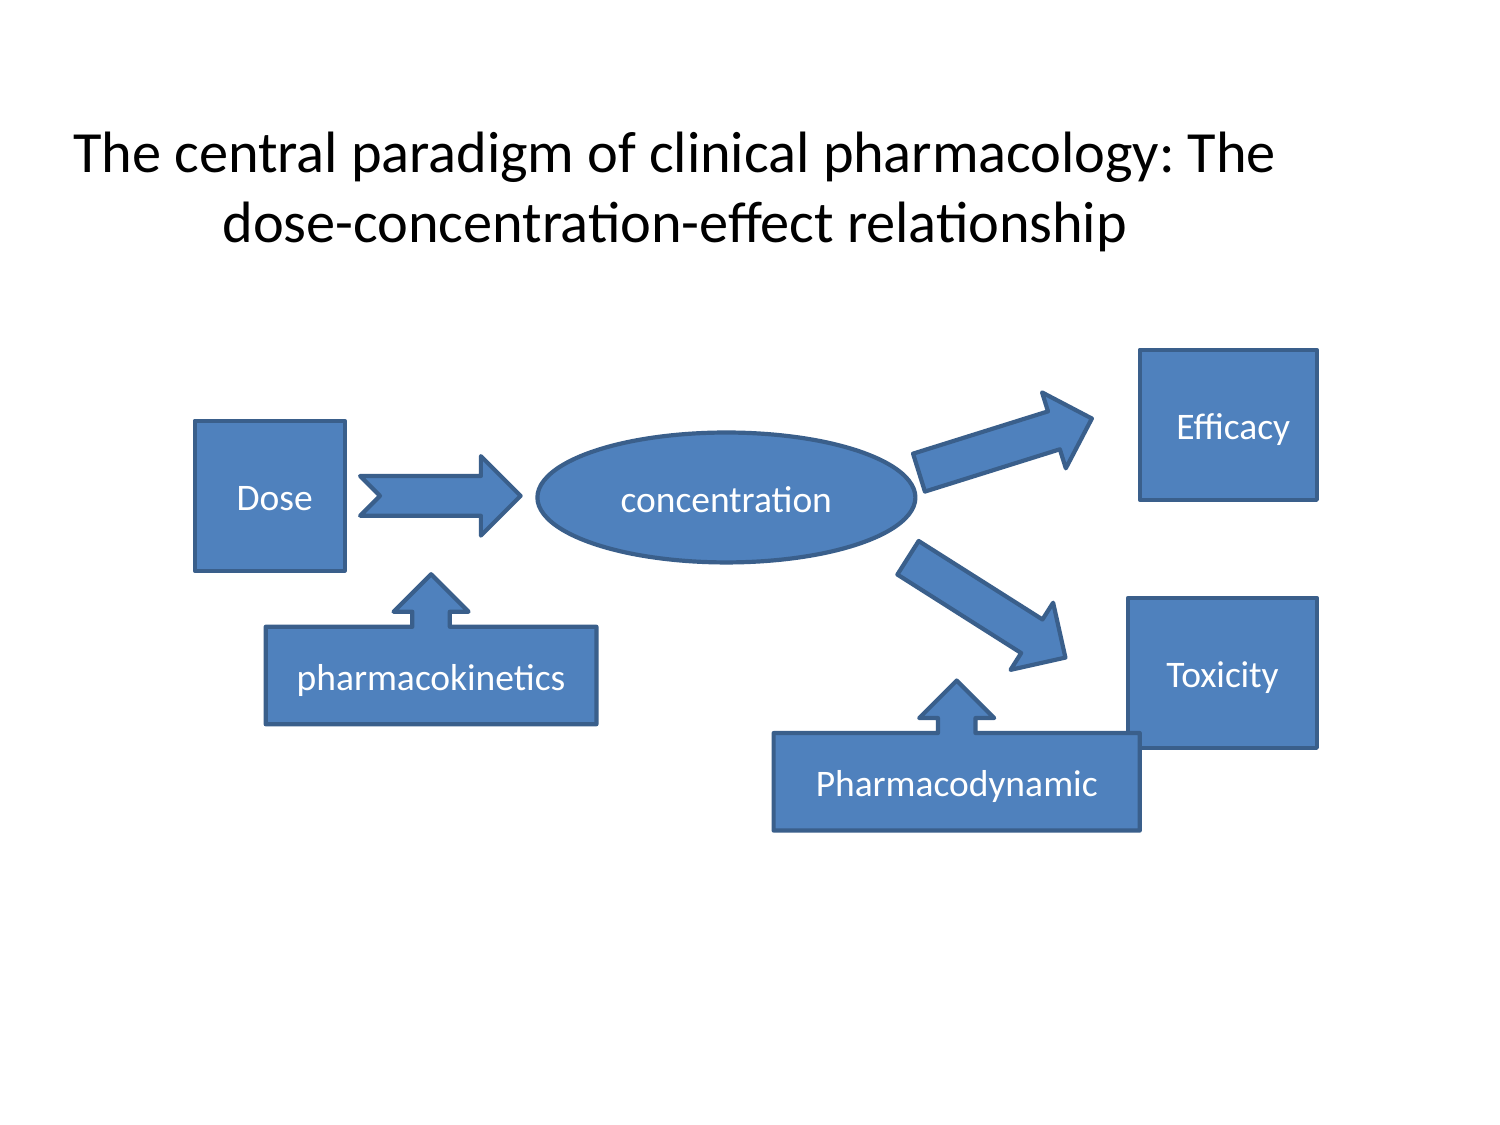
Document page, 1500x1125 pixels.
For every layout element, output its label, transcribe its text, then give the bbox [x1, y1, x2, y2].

title The central paradigm of clinical pharmacology: The dose-concentration-effect relationship [0, 90, 1350, 278]
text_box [194, 349, 1318, 831]
